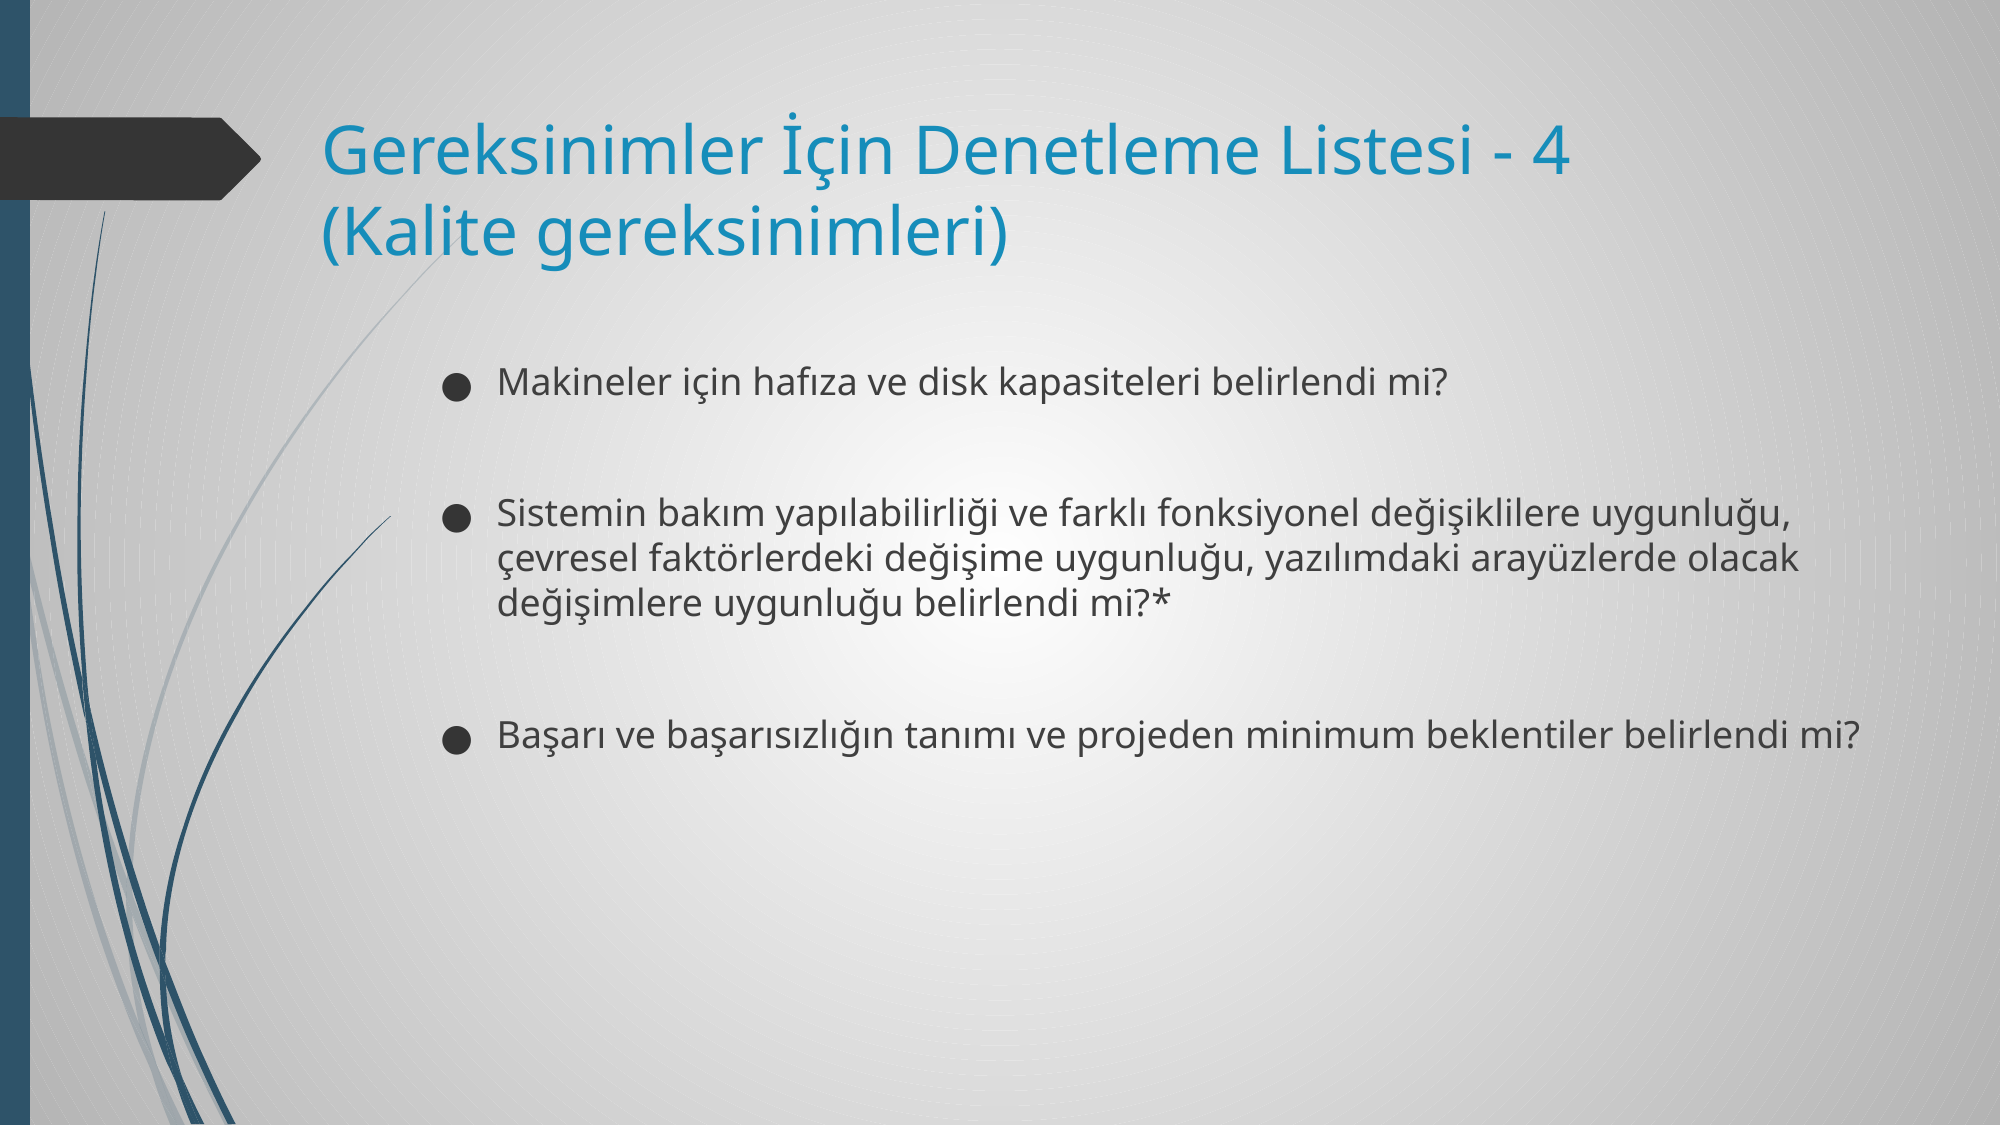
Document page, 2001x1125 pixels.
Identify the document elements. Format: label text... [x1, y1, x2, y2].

title Gereksinimler İçin Denetleme Listesi - 4 (Kalite gereksinimleri) [306, 99, 2000, 310]
list Makineler için hafıza ve disk kapasiteleri belirlendi mi? Sistemin bakım yapılabilirliği ve farklı fonksiyonel değişiklilere uygunluğu, çevresel faktörlerdeki değişime uygunluğu, yazılımdaki arayüzlerde olacak değişimlere uygunluğu belirlendi mi?* Başarı ve başarısızlığın tanımı ve projeden minimum beklentiler belirlendi mi? [425, 350, 1888, 1068]
